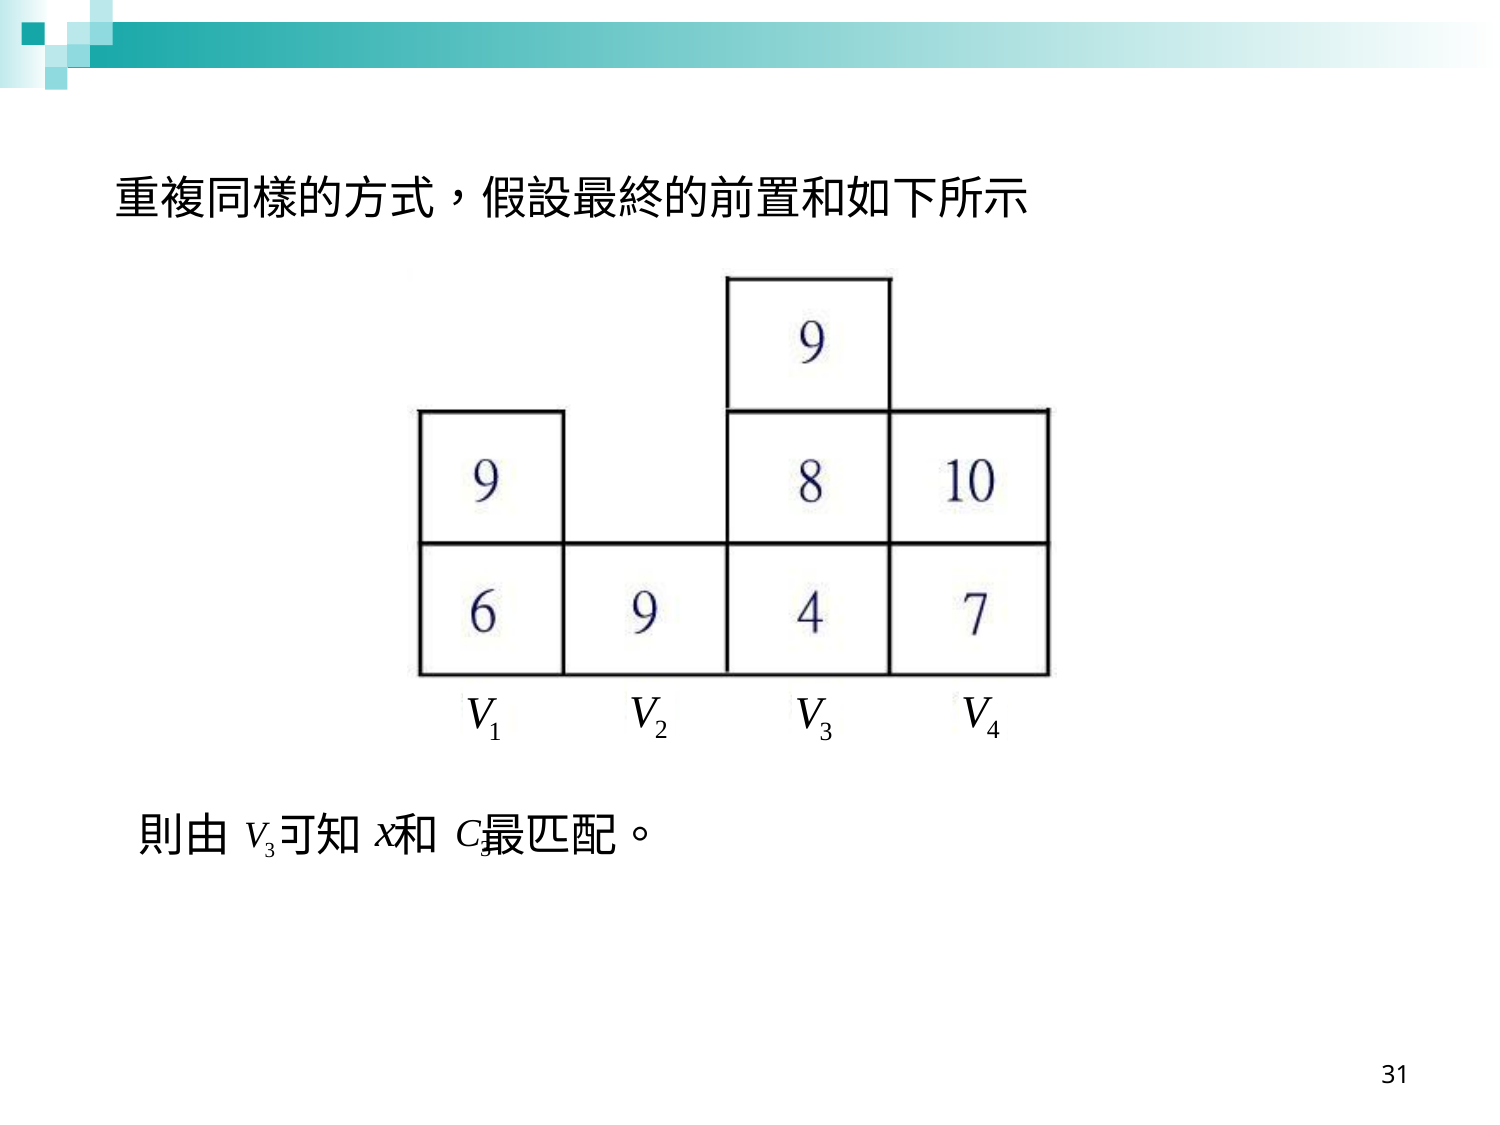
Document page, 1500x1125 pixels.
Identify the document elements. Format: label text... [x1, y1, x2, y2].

text_box 重複同樣的方式，假設最終的前置和如下所示 [100, 160, 1412, 231]
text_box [123, 798, 1436, 870]
slide_number 31 [1074, 1024, 1426, 1101]
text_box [407, 267, 1058, 752]
